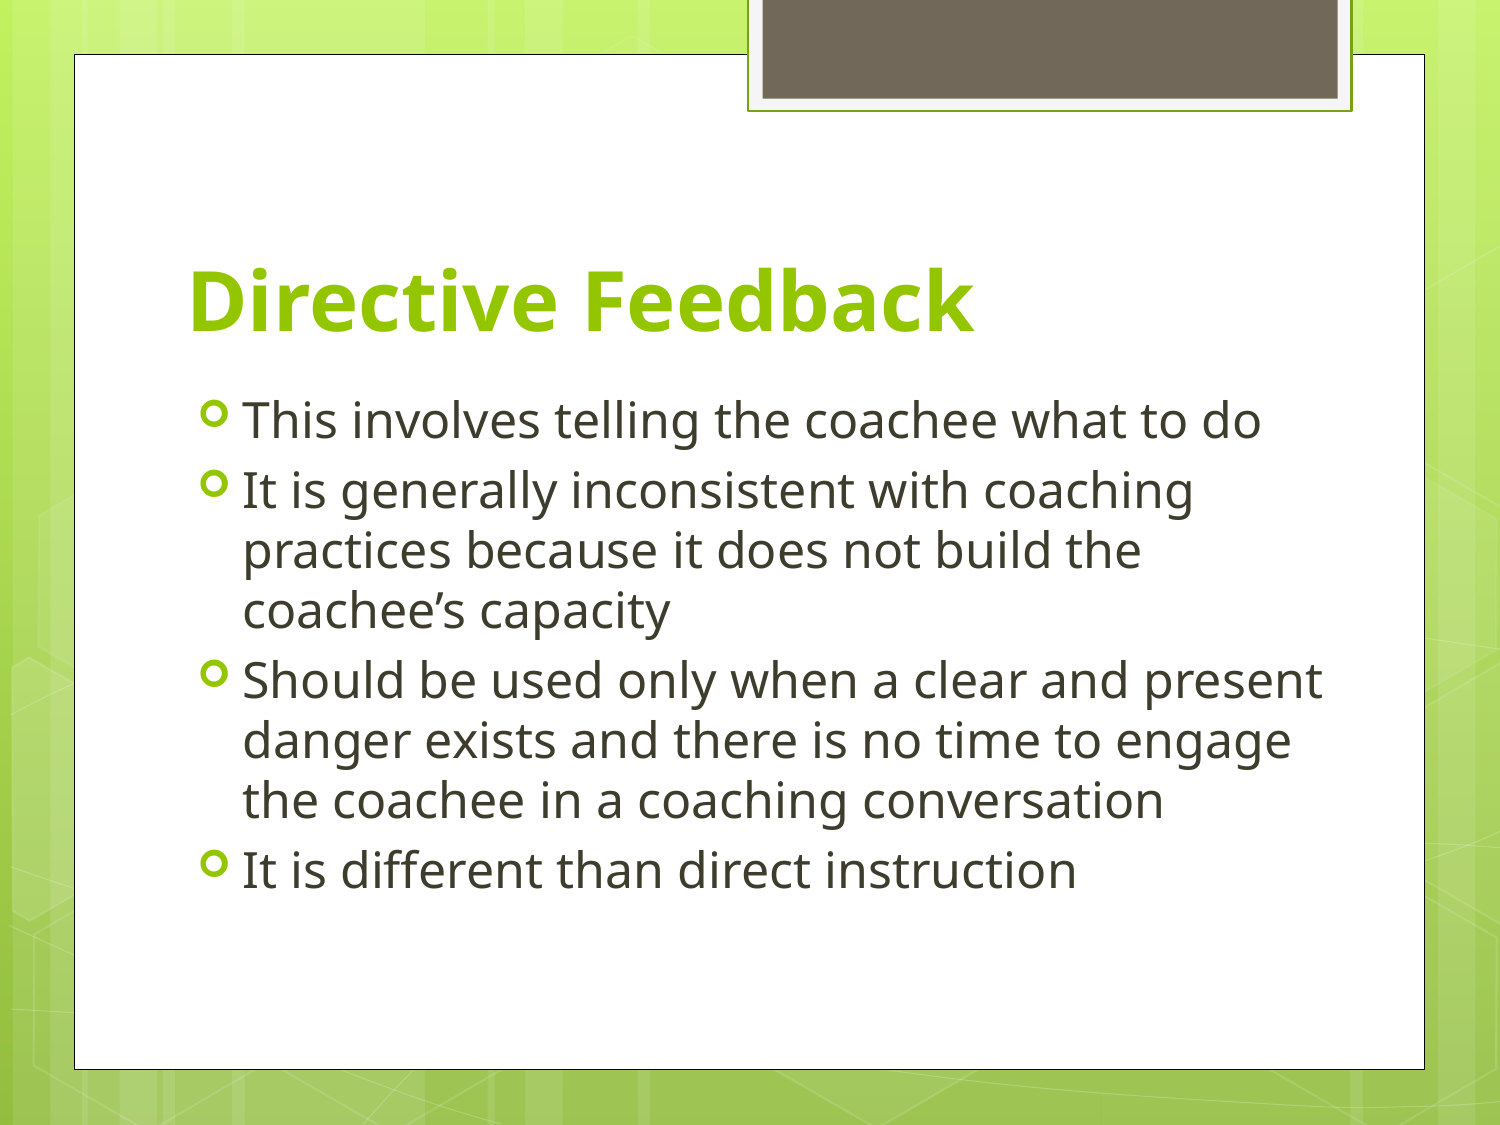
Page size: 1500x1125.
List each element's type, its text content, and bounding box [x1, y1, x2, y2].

title Directive Feedback [171, 168, 1324, 357]
list This involves telling the coachee what to do It is generally inconsistent with coaching practices because it does not build the coachee’s capacity Should be used only when a clear and present danger exists and there is no time to engage the coachee in a coaching conversation It is different than direct instruction [171, 381, 1375, 1000]
